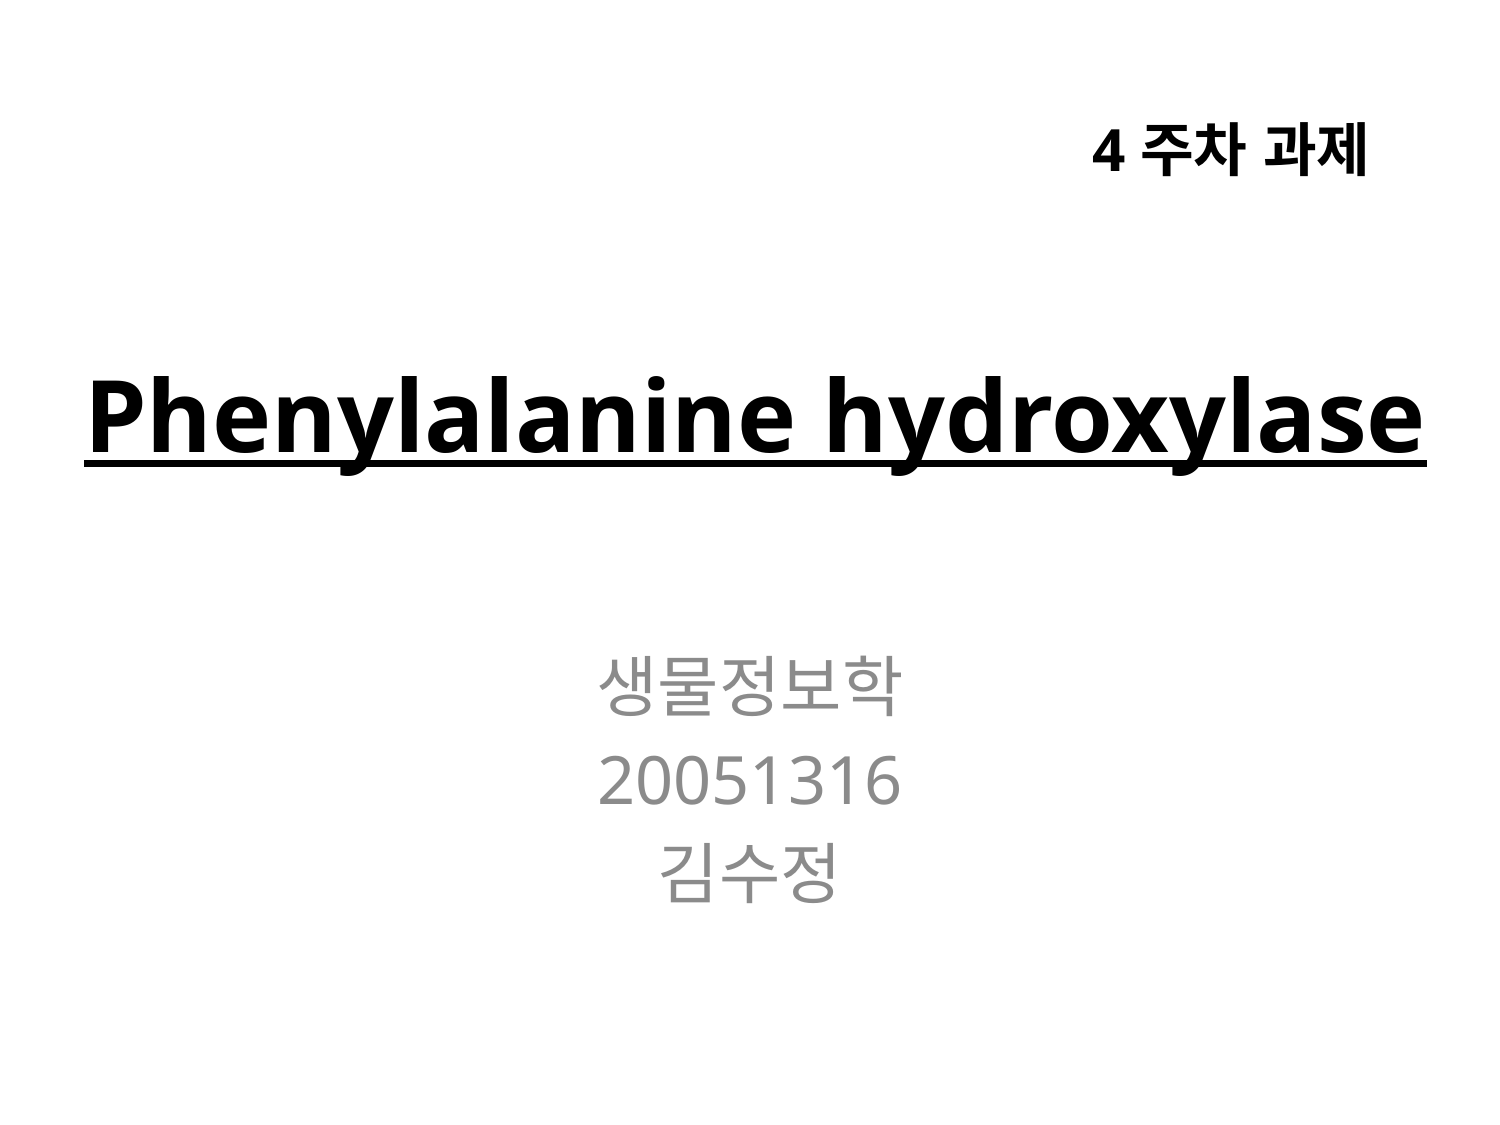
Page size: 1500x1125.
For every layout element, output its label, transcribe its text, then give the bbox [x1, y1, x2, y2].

subtitle 생물정보학 20051316 김수정 [225, 637, 1275, 925]
text_box 4주차 과제 [1078, 105, 1500, 191]
title Phenylalanine hydroxylase [35, 351, 1477, 593]
